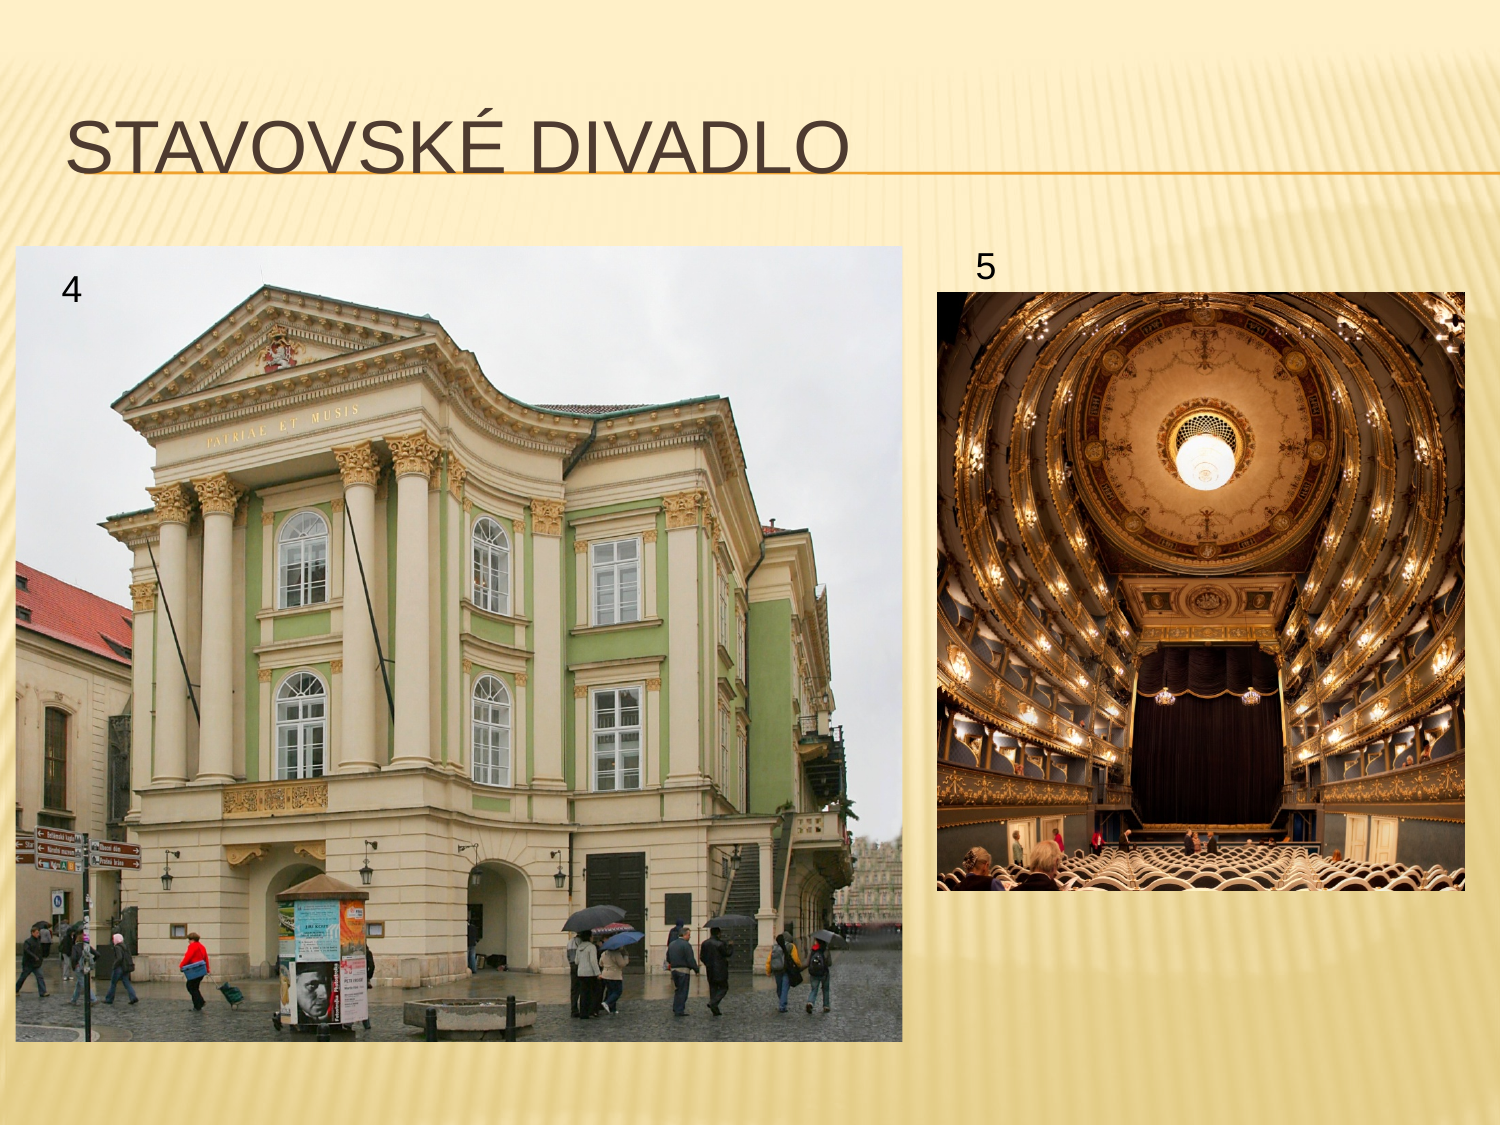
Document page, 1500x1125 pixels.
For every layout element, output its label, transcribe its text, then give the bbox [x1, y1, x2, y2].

picture [937, 291, 1465, 891]
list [15, 245, 903, 1042]
title Stavovské divadlo [50, 75, 1475, 213]
text_box 5 [960, 234, 1020, 290]
